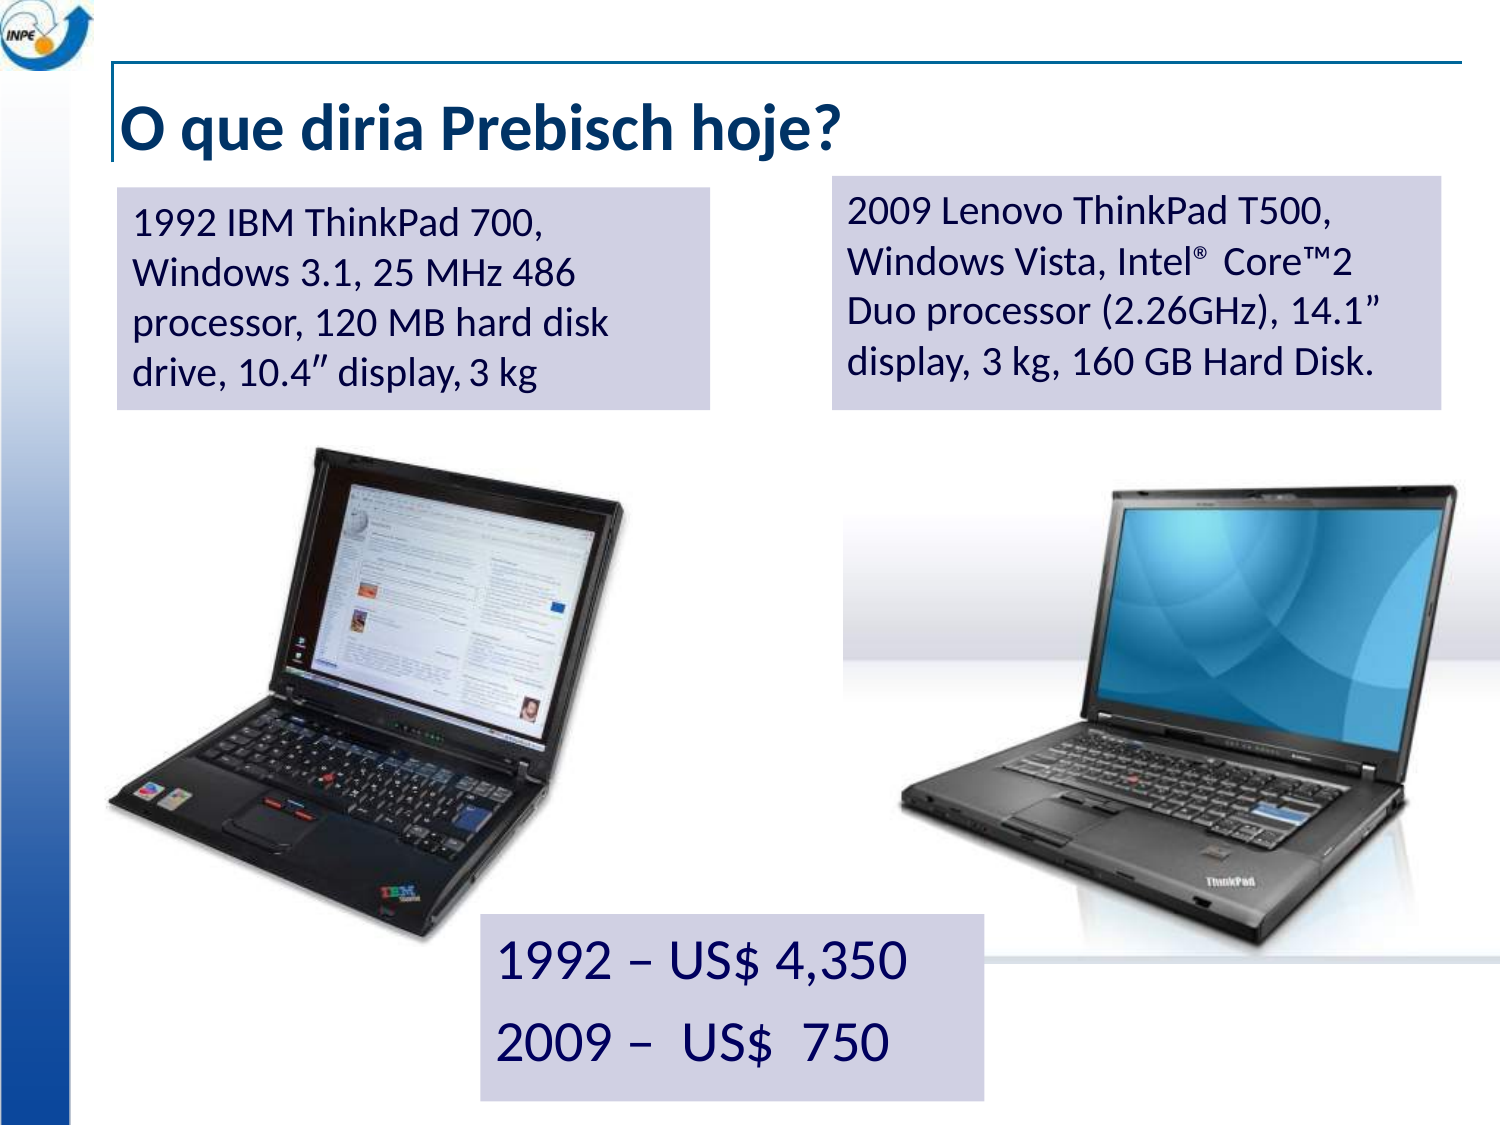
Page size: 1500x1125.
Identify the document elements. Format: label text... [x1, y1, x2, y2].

text_box 2009 Lenovo ThinkPad T500, Windows Vista, Intel® Core™2 Duo processor (2.26GHz), 14.1” display, 3 kg, 160 GB Hard Disk. [832, 175, 1442, 411]
picture [843, 421, 1500, 965]
picture [93, 445, 633, 948]
title O que diria Prebisch hoje? [105, 58, 1456, 190]
text_box 1992 – US$ 4,350 2009 – US$ 750 [480, 914, 985, 1102]
picture [0, 0, 94, 1125]
list 1992 IBM ThinkPad 700, Windows 3.1, 25 MHz 486 processor, 120 MB hard disk drive, 10.4″ display, 3 kg [117, 187, 711, 411]
